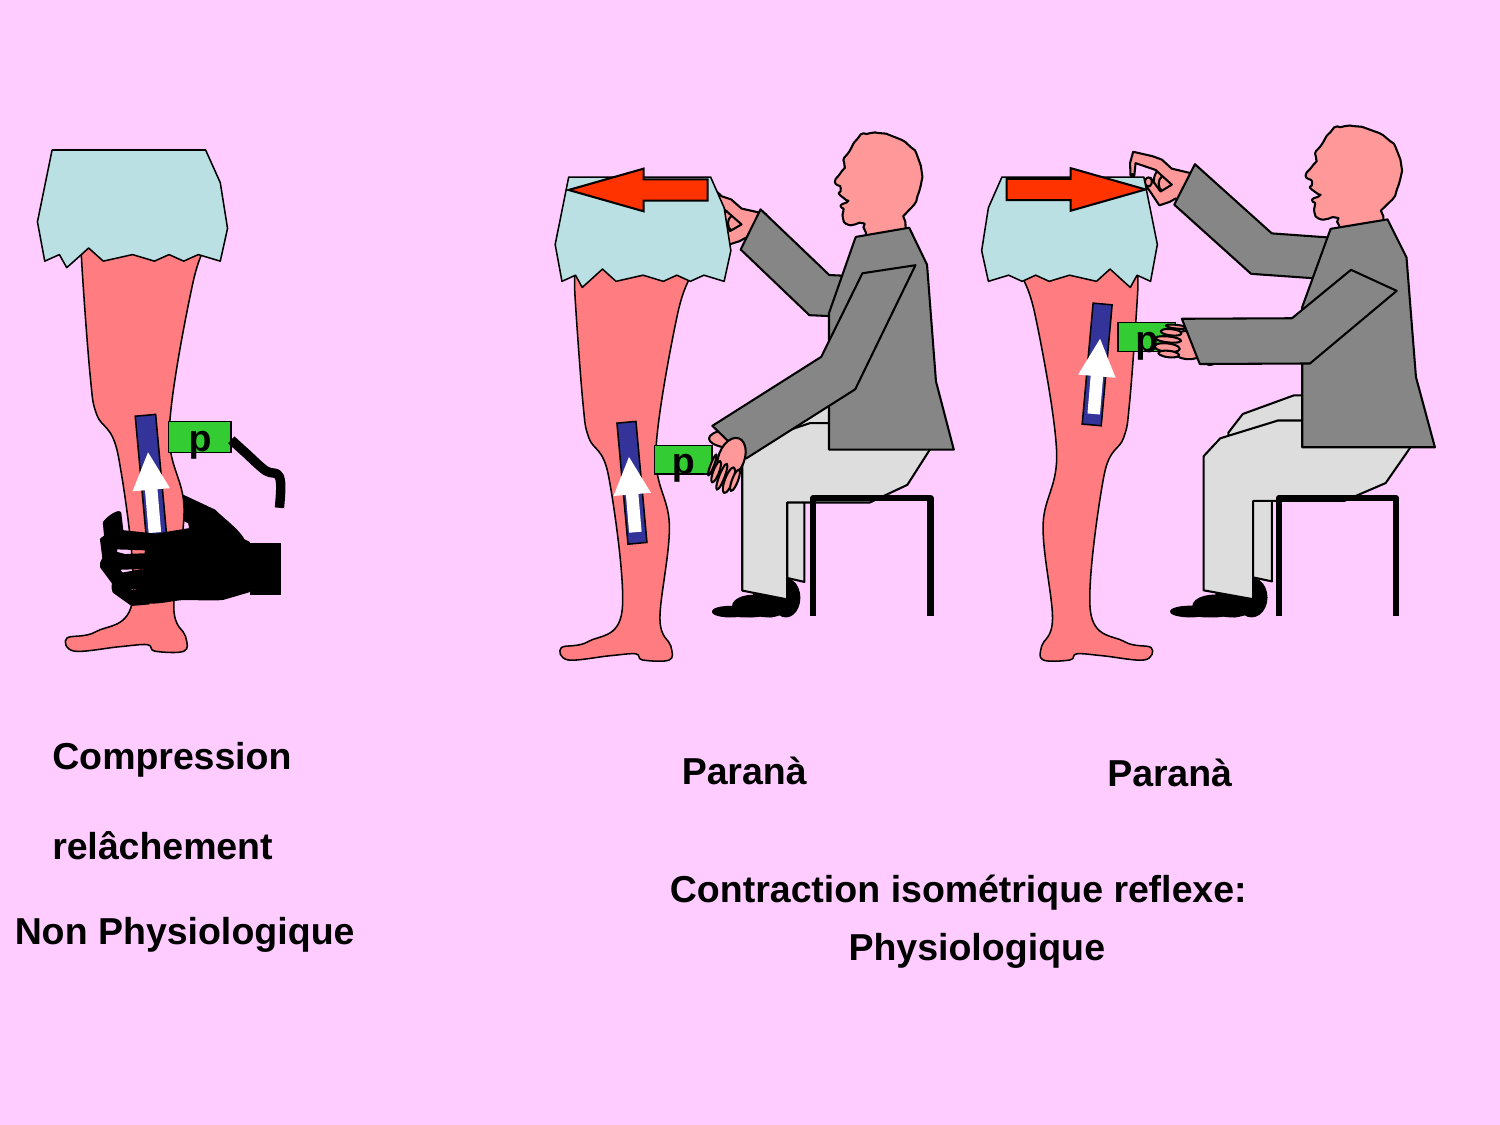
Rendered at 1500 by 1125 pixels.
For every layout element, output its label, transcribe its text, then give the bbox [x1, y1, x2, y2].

text_box Non Physiologique [0, 899, 588, 1018]
text_box Paranà [667, 739, 1258, 857]
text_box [37, 149, 288, 654]
text_box Compression relâchement [37, 724, 413, 875]
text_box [554, 125, 1436, 663]
text_box Paranà [1092, 741, 1500, 859]
text_box Contraction isométrique reflexe: Physiologique [655, 857, 1365, 976]
